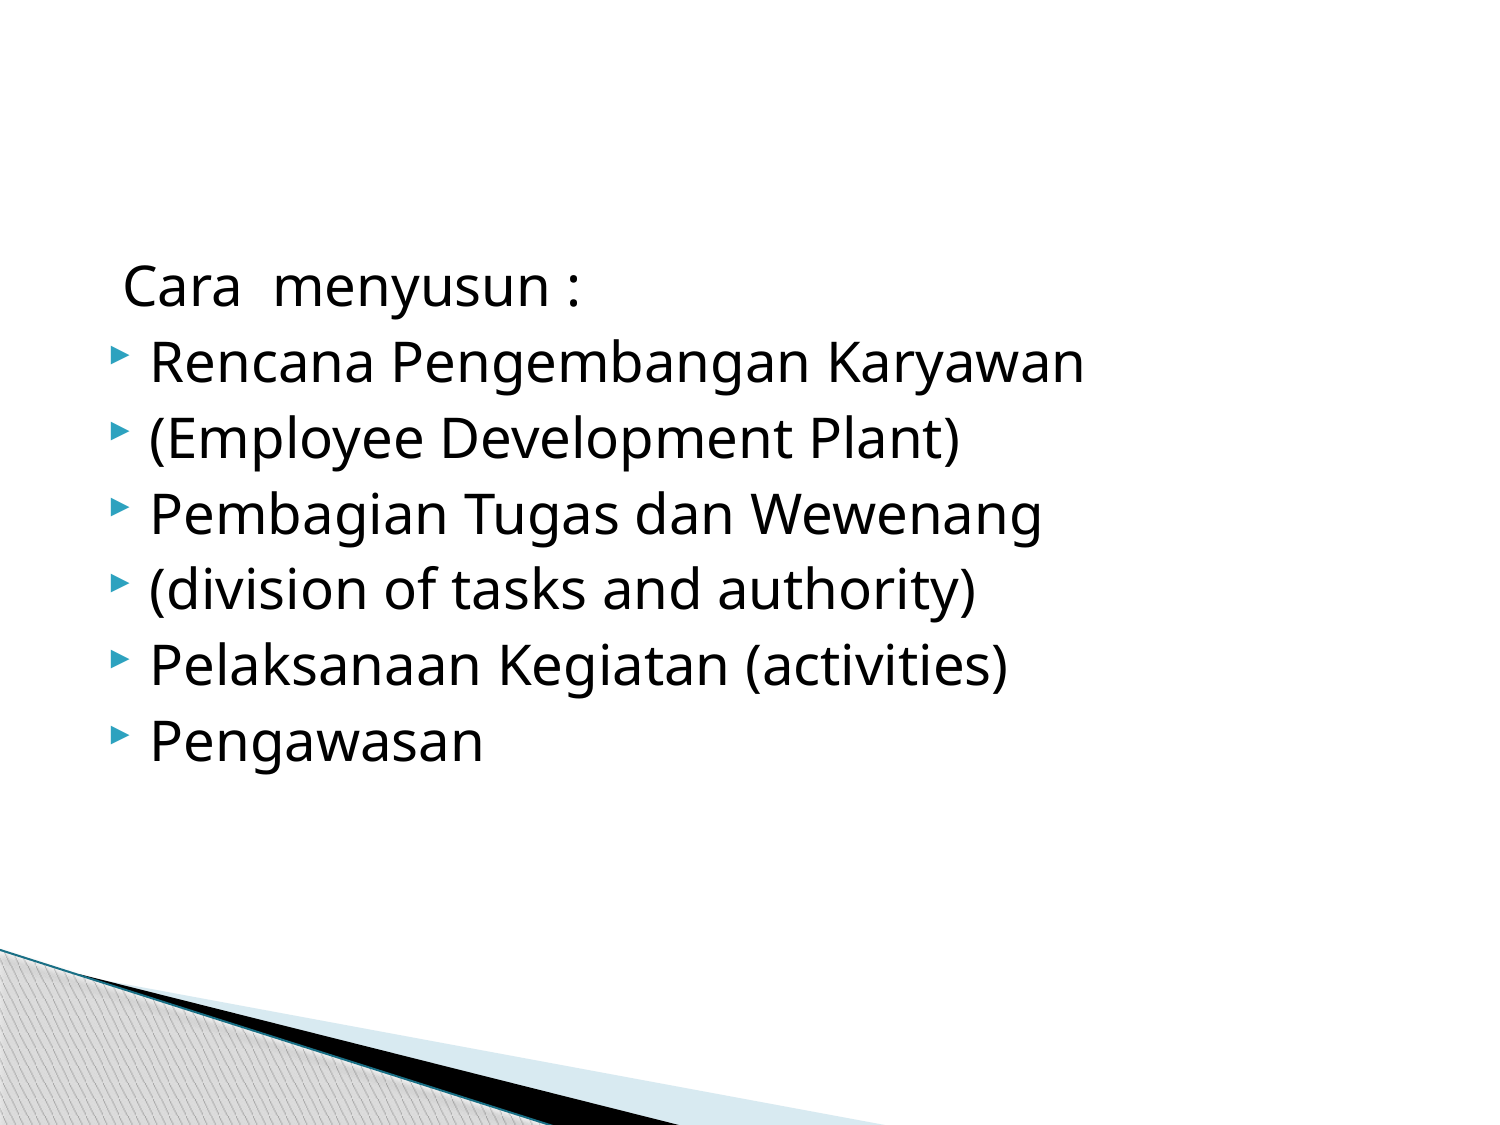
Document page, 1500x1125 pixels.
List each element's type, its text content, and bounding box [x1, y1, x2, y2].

list Cara menyusun : Rencana Pengembangan Karyawan (Employee Development Plant) Pembagian Tugas dan Wewenang (division of tasks and authority) Pelaksanaan Kegiatan (activities) Pengawasan [75, 243, 1425, 986]
